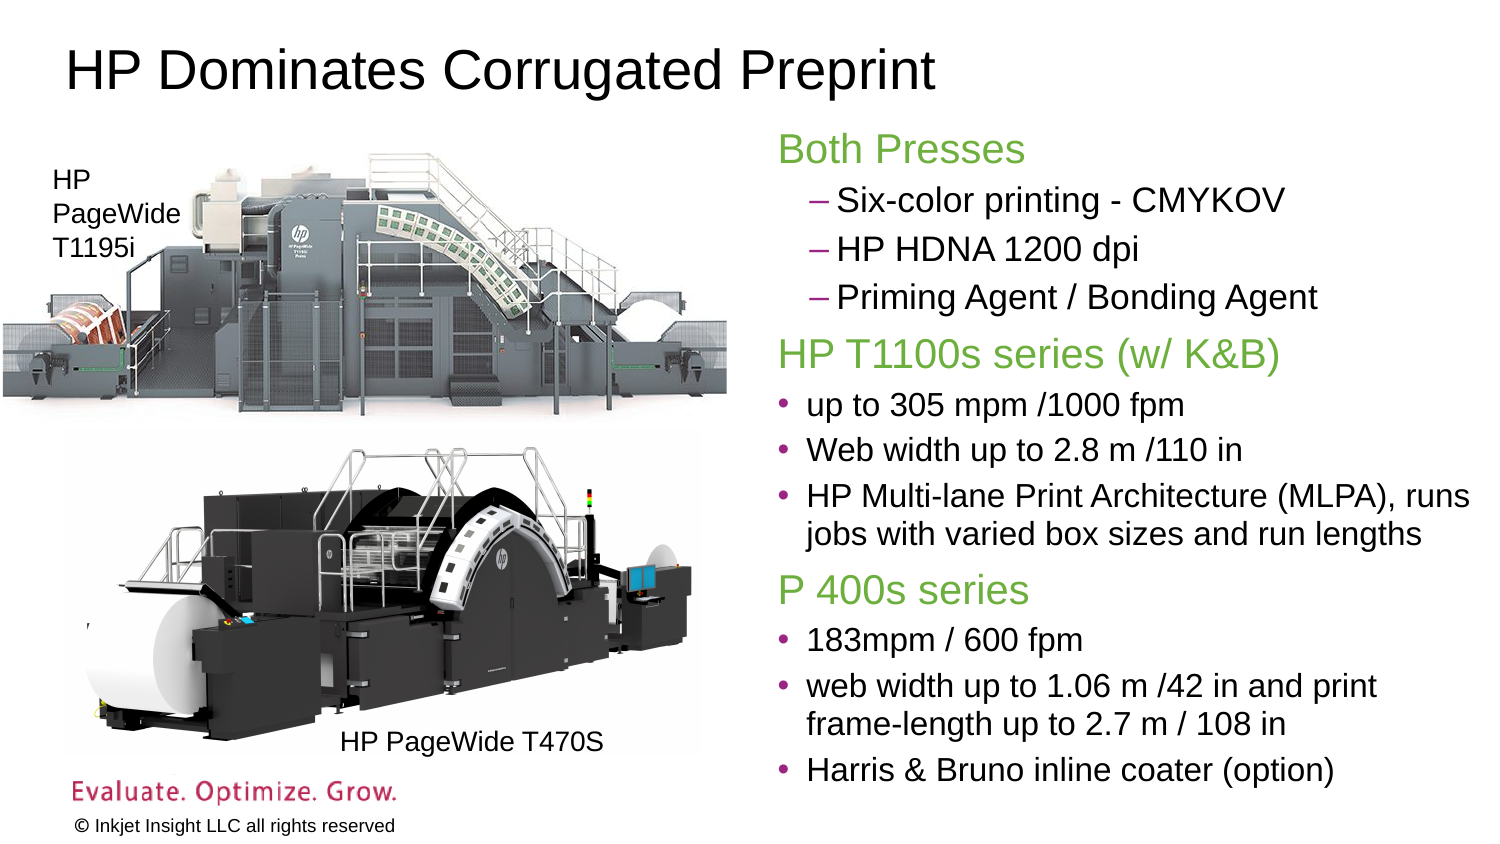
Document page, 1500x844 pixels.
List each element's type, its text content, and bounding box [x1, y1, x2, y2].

picture [67, 774, 400, 806]
picture [64, 429, 702, 755]
title HP Dominates Corrugated Preprint [64, 33, 1038, 123]
picture [2, 141, 727, 423]
text_box HP PageWide T470S [324, 716, 725, 765]
list Both Presses Six-color printing - CMYKOV HP HDNA 1200 dpi Priming Agent / Bonding Agent HP T1100s series (w/ K&B) up to 305 mpm /1000 fpm Web width up to 2.8 m /110 in HP Multi-lane Print Architecture (MLPA), runs jobs with varied box sizes and run lengths P 400s series 183mpm / 600 fpm web width up to 1.06 m /42 in and print frame-length up to 2.7 m / 108 in Harris & Bruno inline coater (option) [777, 125, 1479, 844]
